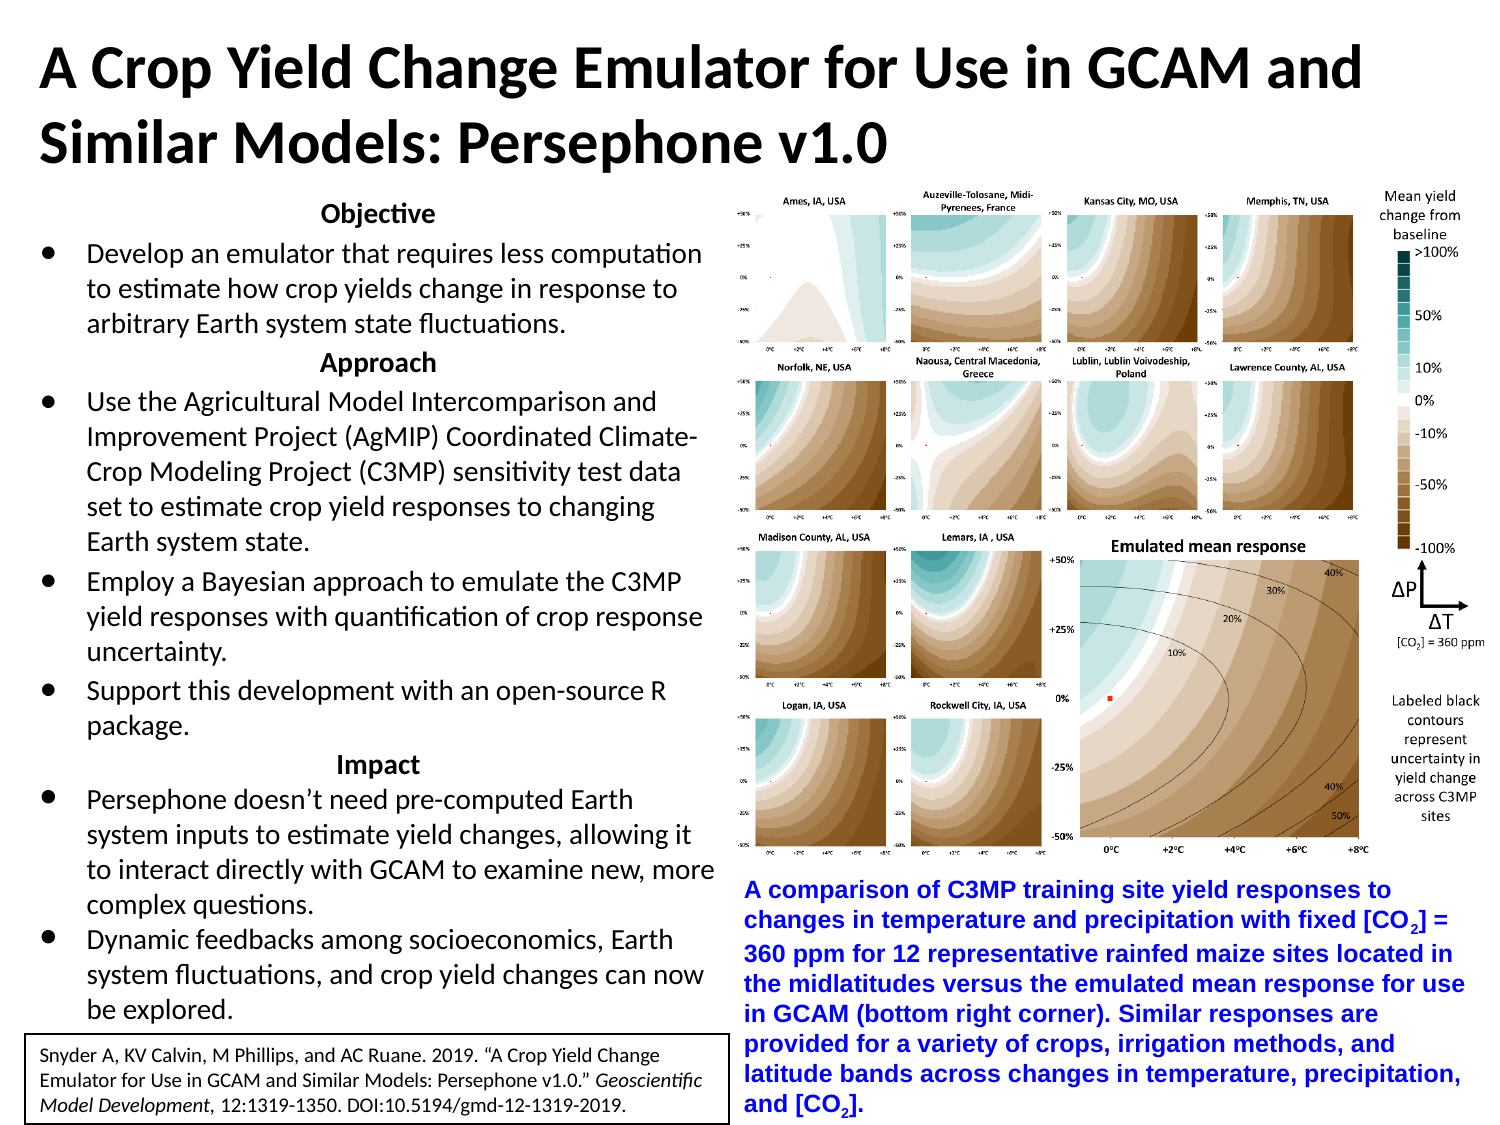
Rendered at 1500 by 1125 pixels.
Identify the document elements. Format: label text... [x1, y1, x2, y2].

text_box Objective Develop an emulator that requires less computation to estimate how crop yields change in response to arbitrary Earth system state fluctuations. Approach Use the Agricultural Model Intercomparison and Improvement Project (AgMIP) Coordinated Climate-Crop Modeling Project (C3MP) sensitivity test data set to estimate crop yield responses to changing Earth system state. Employ a Bayesian approach to emulate the C3MP yield responses with quantification of crop response uncertainty. Support this development with an open-source R package. Impact Persephone doesn’t need pre-computed Earth system inputs to estimate yield changes, allowing it to interact directly with GCAM to examine new, more complex questions. Dynamic feedbacks among socioeconomics, Earth system fluctuations, and crop yield changes can now be explored. [24, 187, 729, 1034]
text_box Snyder A, KV Calvin, M Phillips, and AC Ruane. 2019. “A Crop Yield Change Emulator for Use in GCAM and Similar Models: Persephone v1.0.” Geoscientific Model Development, 12:1319-1350. DOI:10.5194/gmd-12-1319-2019. [24, 1034, 729, 1124]
text_box A Crop Yield Change Emulator for Use in GCAM and Similar Models: Persephone v1.0 [24, 18, 1478, 184]
picture [731, 187, 1499, 859]
text_box A comparison of C3MP training site yield responses to changes in temperature and precipitation with fixed [CO2] = 360 ppm for 12 representative rainfed maize sites located in the midlatitudes versus the emulated mean response for use in GCAM (bottom right corner). Similar responses are provided for a variety of crops, irrigation methods, and latitude bands across changes in temperature, precipitation, and [CO2]. [729, 866, 1496, 1125]
